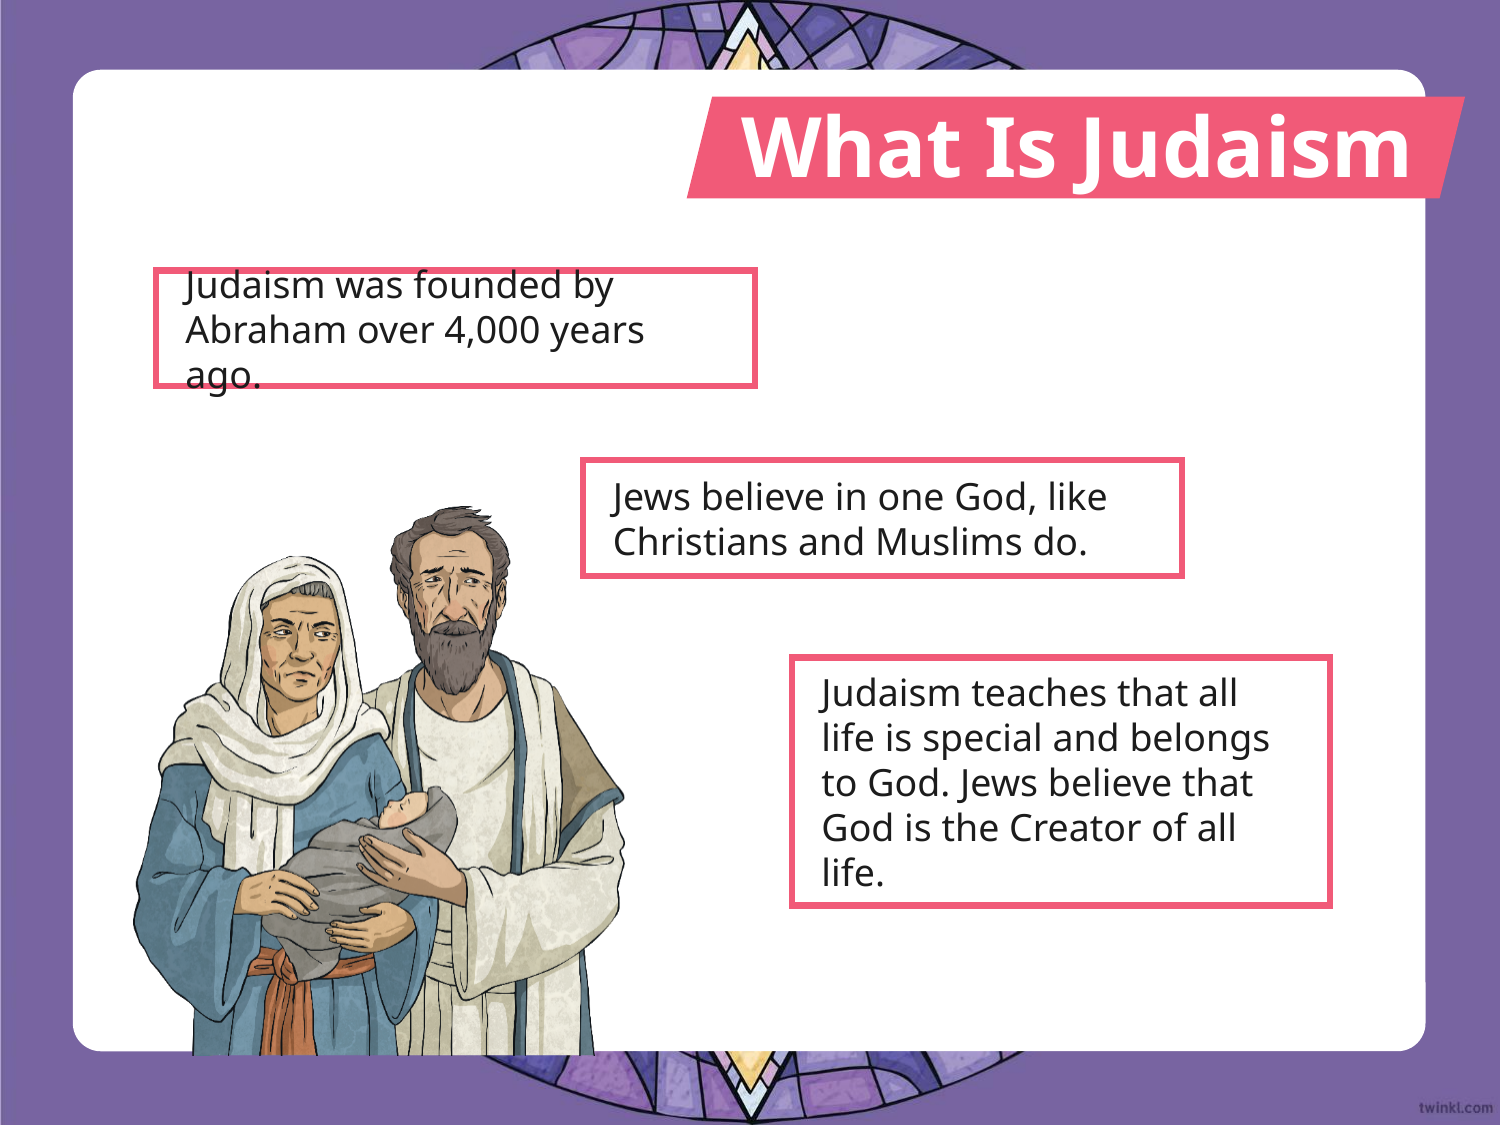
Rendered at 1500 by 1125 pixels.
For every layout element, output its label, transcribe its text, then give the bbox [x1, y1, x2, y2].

text_box What Is Judaism [403, 68, 1500, 233]
text_box Jews believe in one God, like Christians and Muslims do. [582, 459, 1183, 577]
text_box Judaism teaches that all life is special and belongs to God. Jews believe that God is the Creator of all life. [791, 656, 1331, 907]
picture [0, 0, 1500, 1125]
text_box Judaism was founded by Abraham over 4,000 years ago. [155, 269, 756, 387]
